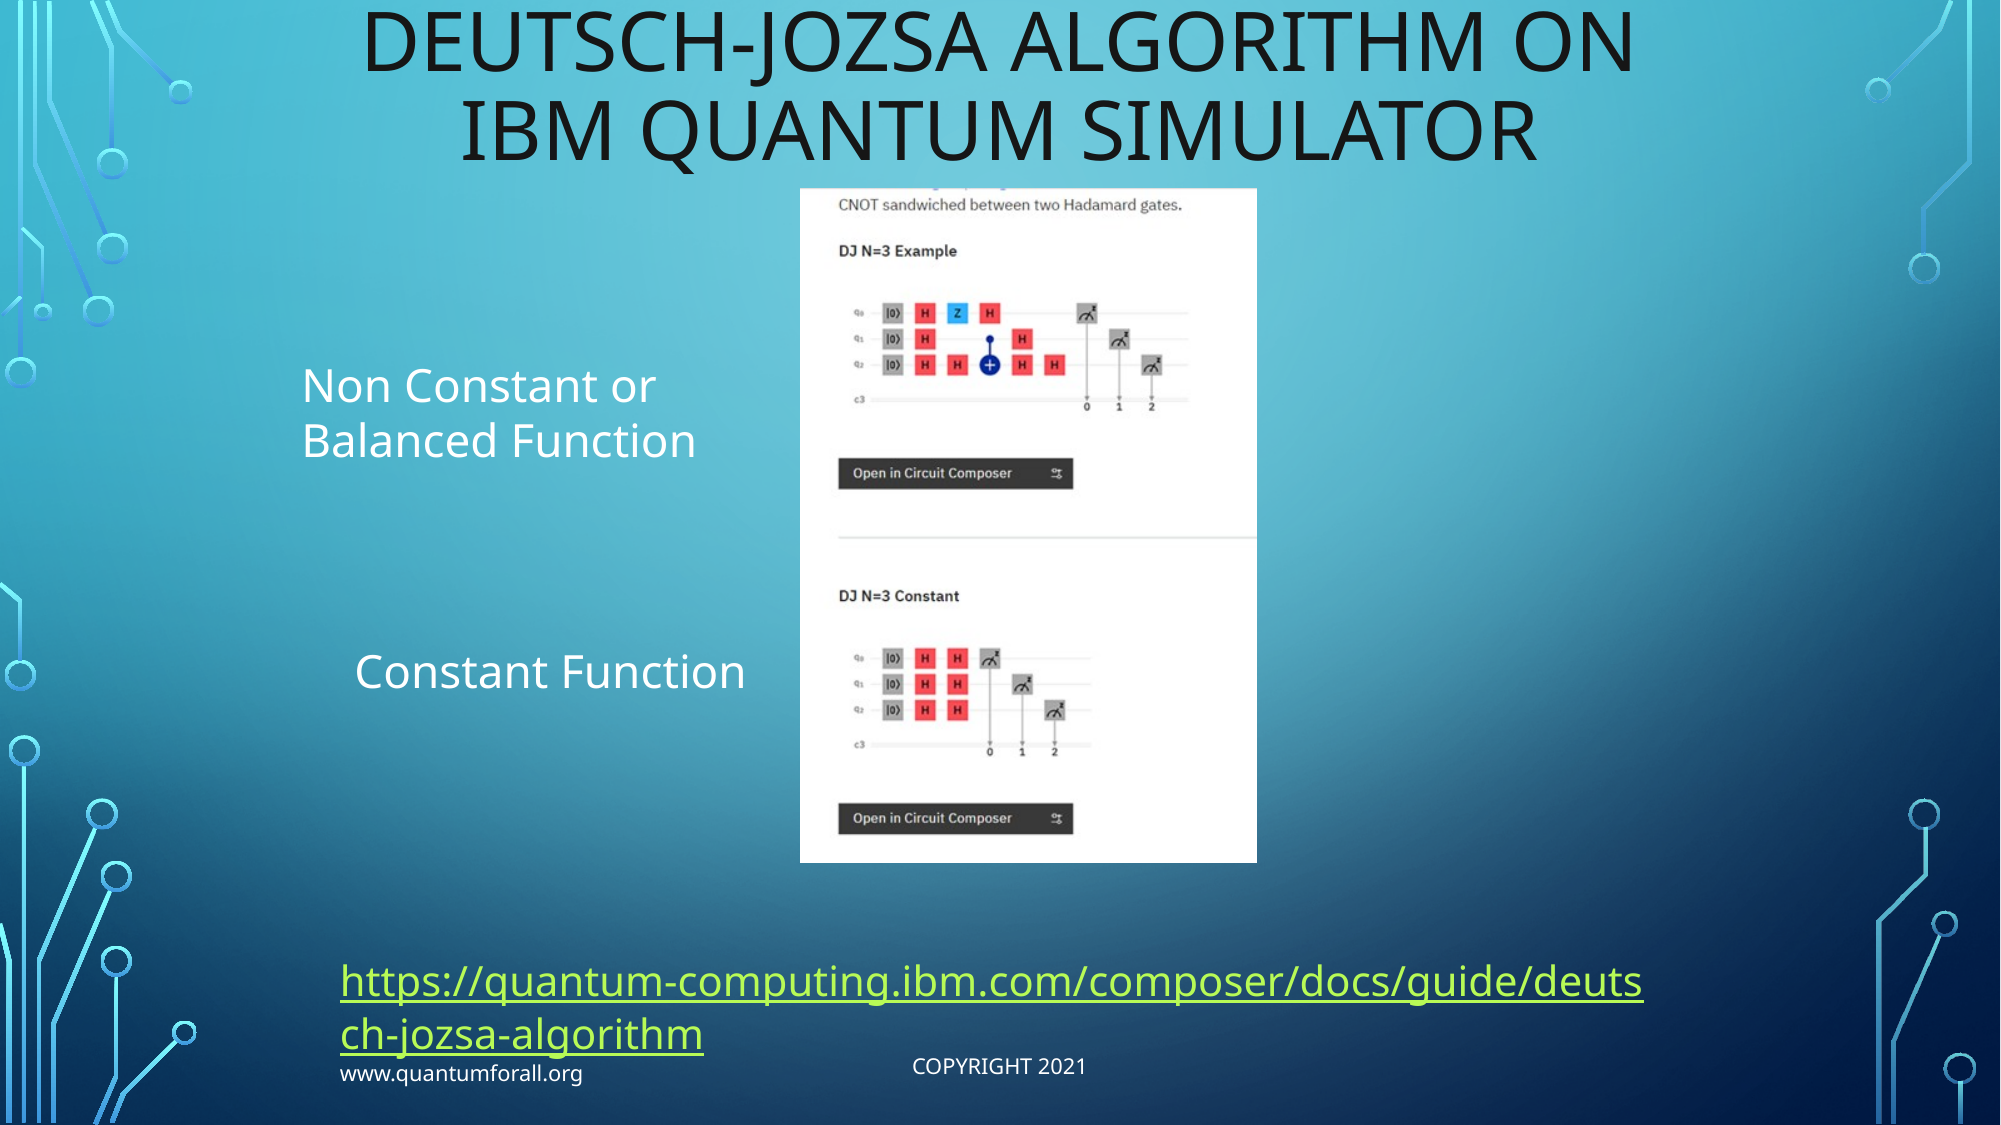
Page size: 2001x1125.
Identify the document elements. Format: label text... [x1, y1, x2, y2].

list https://quantum-computing.ibm.com/composer/docs/guide/deutsch-jozsa-algorithm [324, 262, 1675, 1005]
picture [800, 188, 1258, 863]
slide_number www.quantumforall.org [324, 1042, 675, 1103]
text_box Non Constant or Balanced Function [286, 341, 796, 482]
title Deutsch-Jozsa algorithm on IBM Quantum simulator [324, 45, 1675, 233]
footer Copyright 2021 [762, 1042, 1238, 1089]
text_box Constant Function [339, 627, 796, 713]
